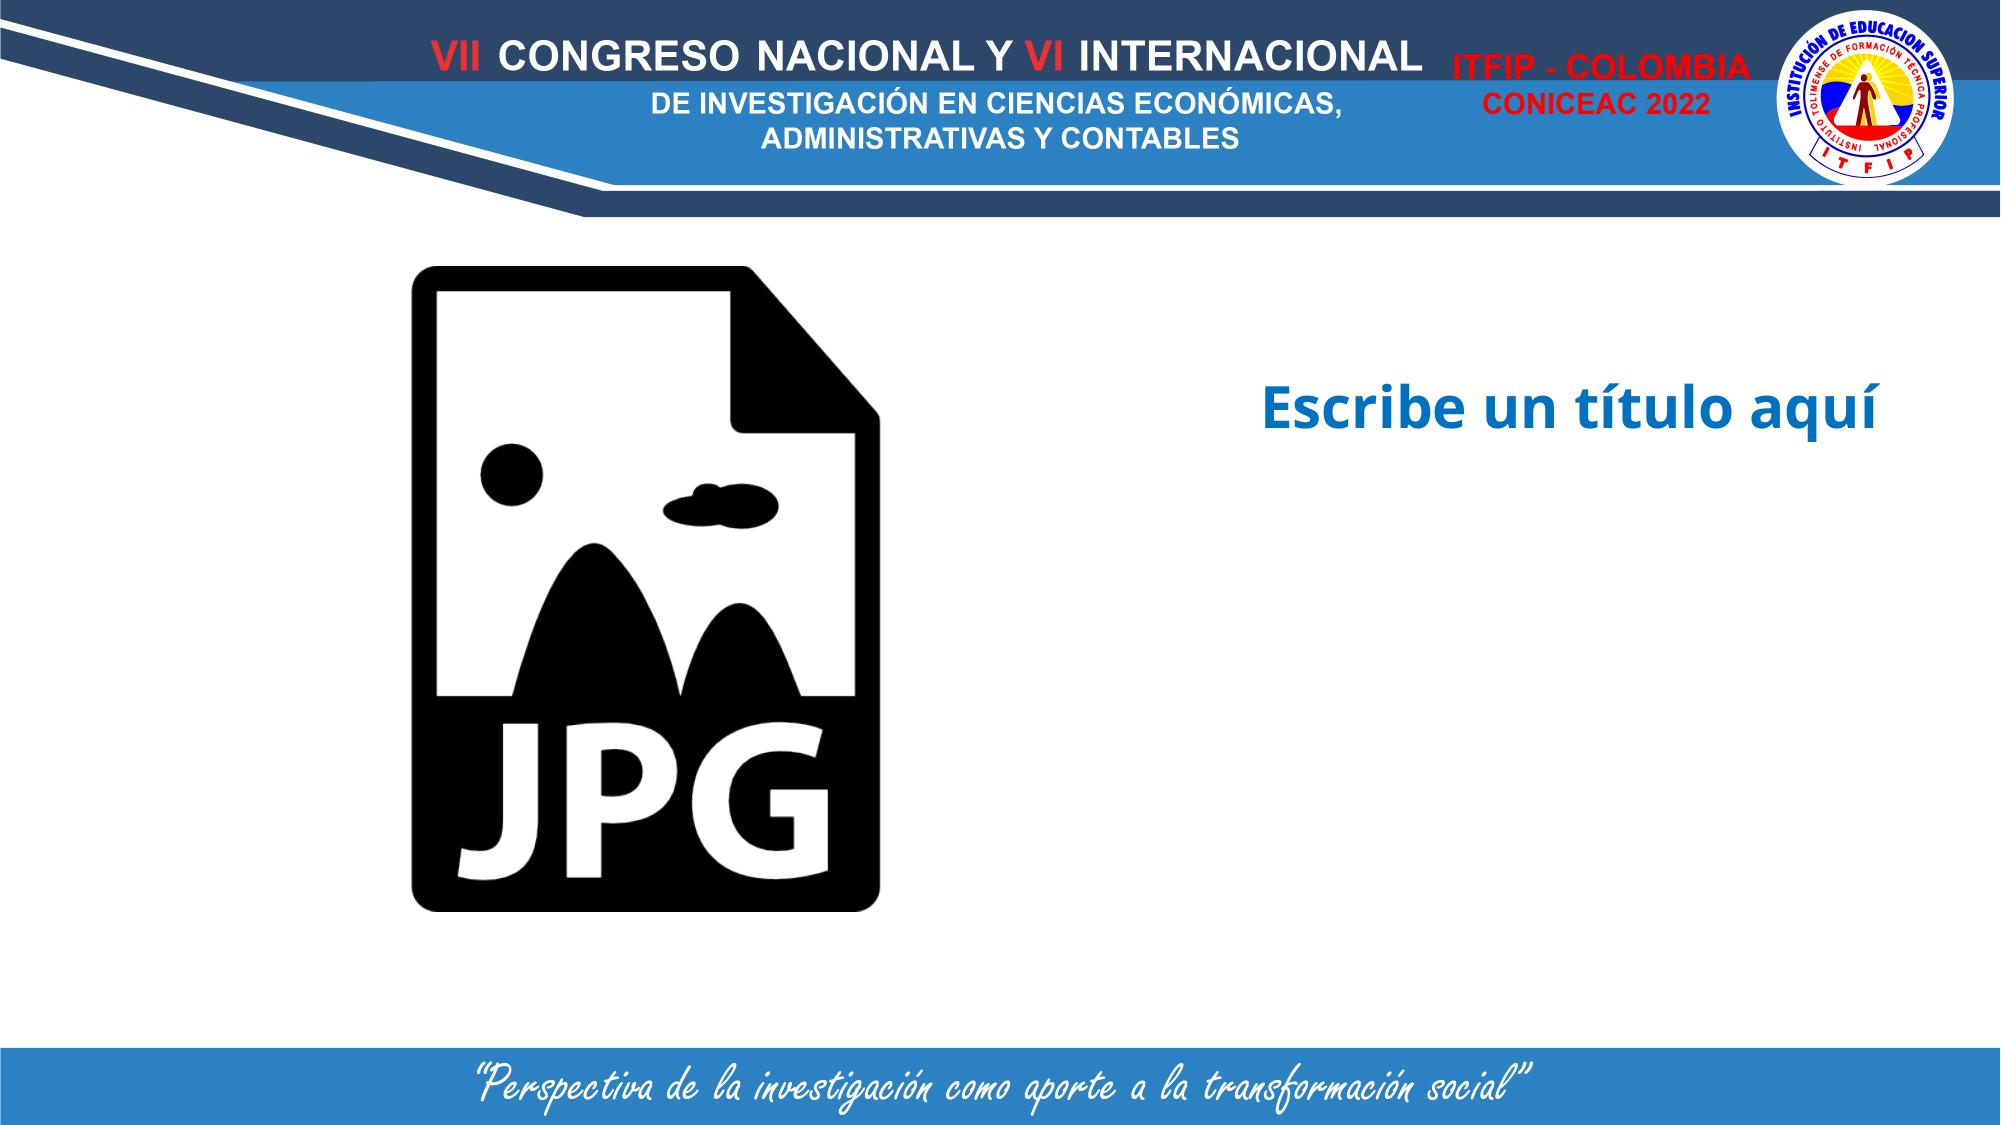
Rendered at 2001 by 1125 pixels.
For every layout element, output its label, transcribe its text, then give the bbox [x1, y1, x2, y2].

text_box Escribe un título aquí [1245, 362, 1893, 448]
picture [0, 0, 2001, 1125]
